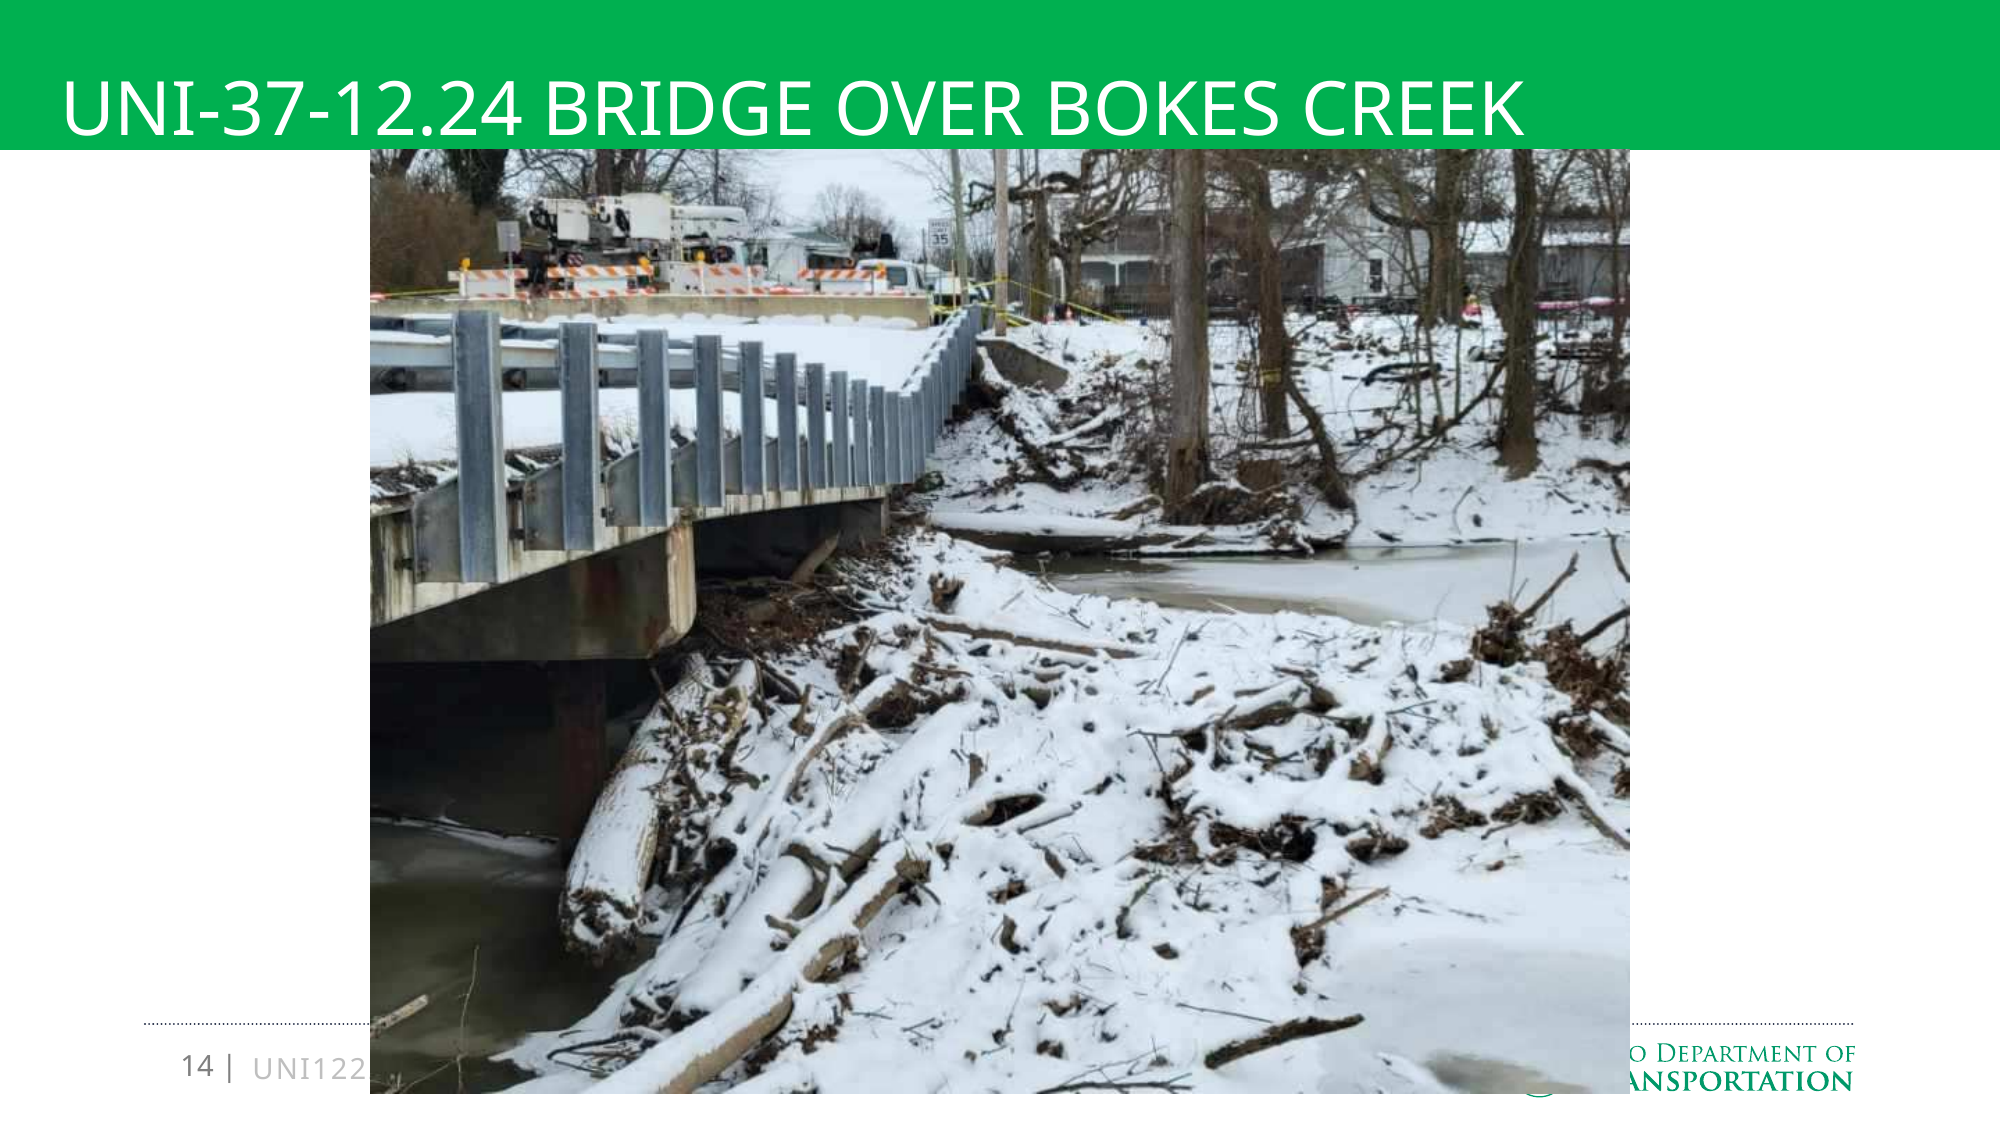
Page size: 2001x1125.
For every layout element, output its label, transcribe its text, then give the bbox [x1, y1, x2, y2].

footer UNI122277 Pre-Bid Meeting [237, 1037, 367, 1098]
picture [370, 149, 1630, 1094]
title Uni-37-12.24 bridge over bokes creek [0, 0, 2000, 151]
